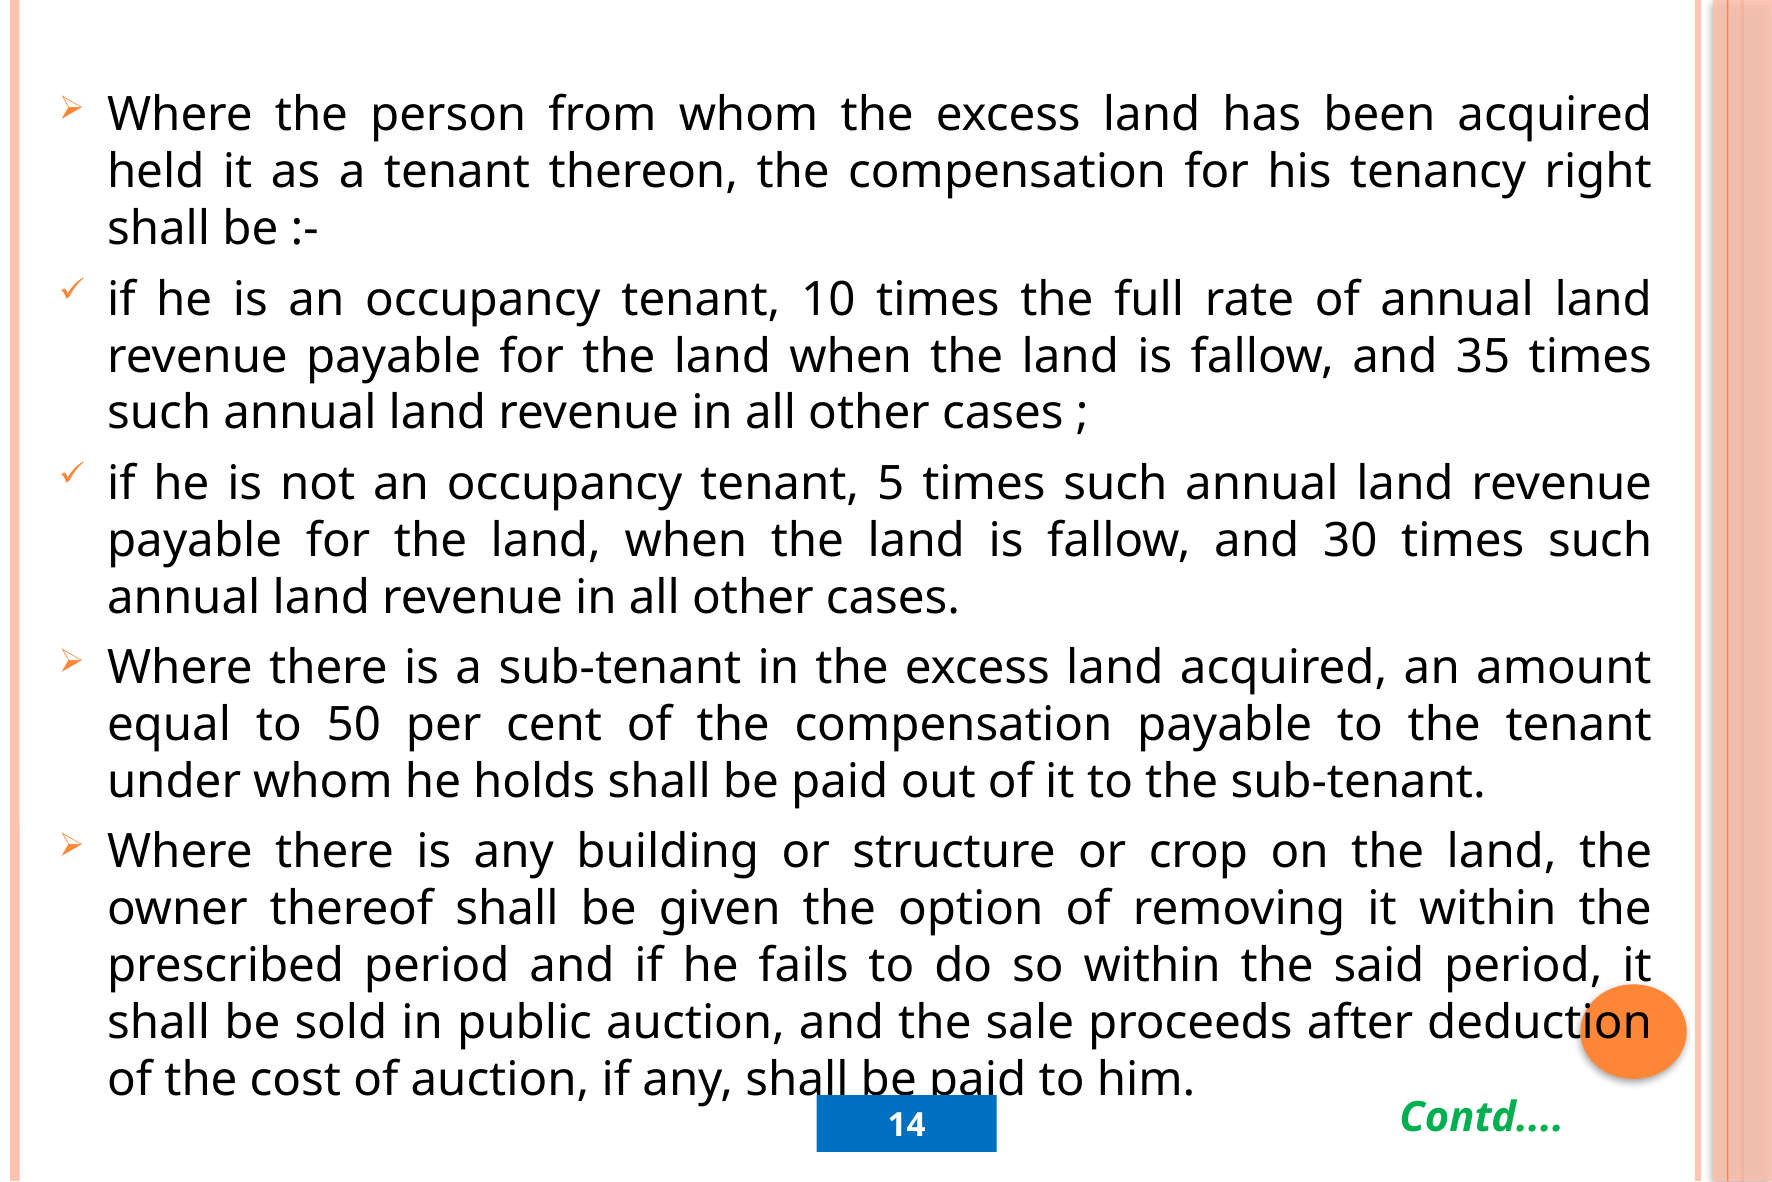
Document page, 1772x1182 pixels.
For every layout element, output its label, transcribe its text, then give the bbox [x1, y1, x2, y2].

text_box Contd.... [1384, 1082, 1580, 1148]
text_box 14 [816, 1095, 997, 1152]
list Where the person from whom the excess land has been acquired held it as a tenant thereon, the compensation for his tenancy right shall be :- if he is an occupancy tenant, 10 times the full rate of annual land revenue payable for the land when the land is fallow, and 35 times such annual land revenue in all other cases ; if he is not an occupancy tenant, 5 times such annual land revenue payable for the land, when the land is fallow, and 30 times such annual land revenue in all other cases. Where there is a sub-tenant in the excess land acquired, an amount equal to 50 per cent of the compensation payable to the tenant under whom he holds shall be paid out of it to the sub-tenant. Where there is any building or structure or crop on the land, the owner thereof shall be given the option of removing it within the prescribed period and if he fails to do so within the said period, it shall be sold in public auction, and the sale proceeds after deduction of the cost of auction, if any, shall be paid to him. [42, 75, 1672, 1130]
